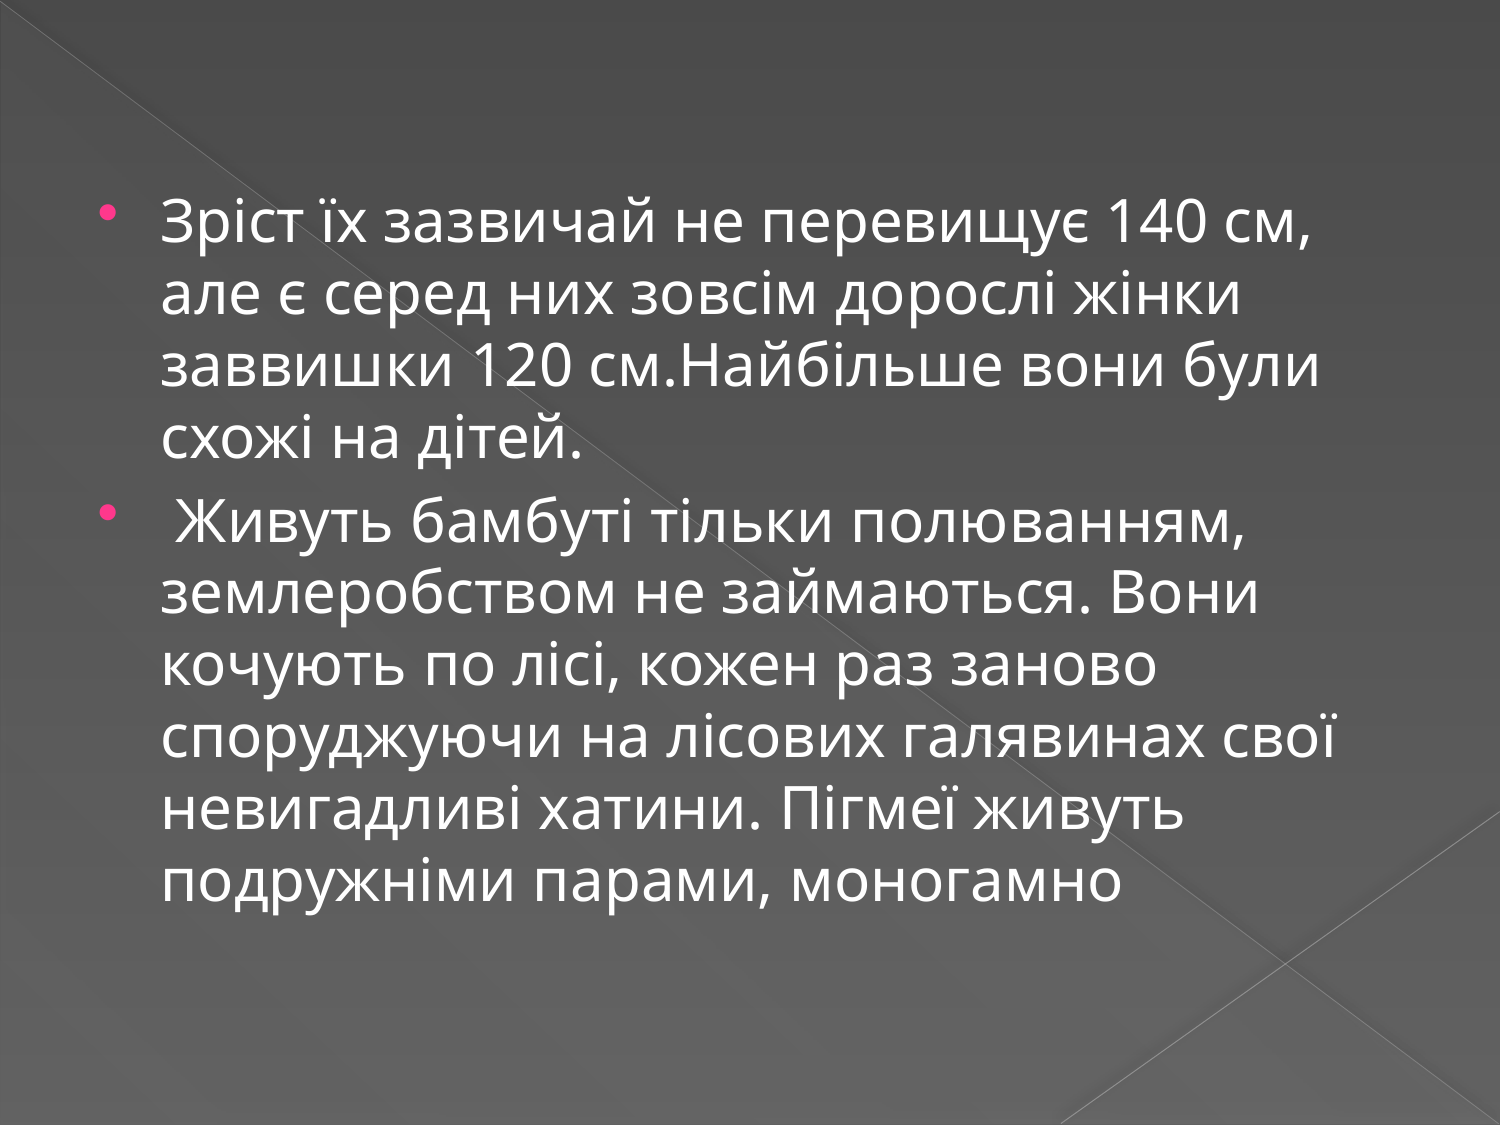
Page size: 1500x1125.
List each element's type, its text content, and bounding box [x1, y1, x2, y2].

list Зріст їх зазвичай не перевищує 140 см, але є серед них зовсім дорослі жінки заввишки 120 см.Найбільше вони були схожі на дітей. Живуть бамбуті тільки полюванням, землеробством не займаються. Вони кочують по лісі, кожен раз заново споруджуючи на лісових галявинах свої невигадливі хатини. Пігмеї живуть подружніми парами, моногамно [75, 174, 1425, 925]
